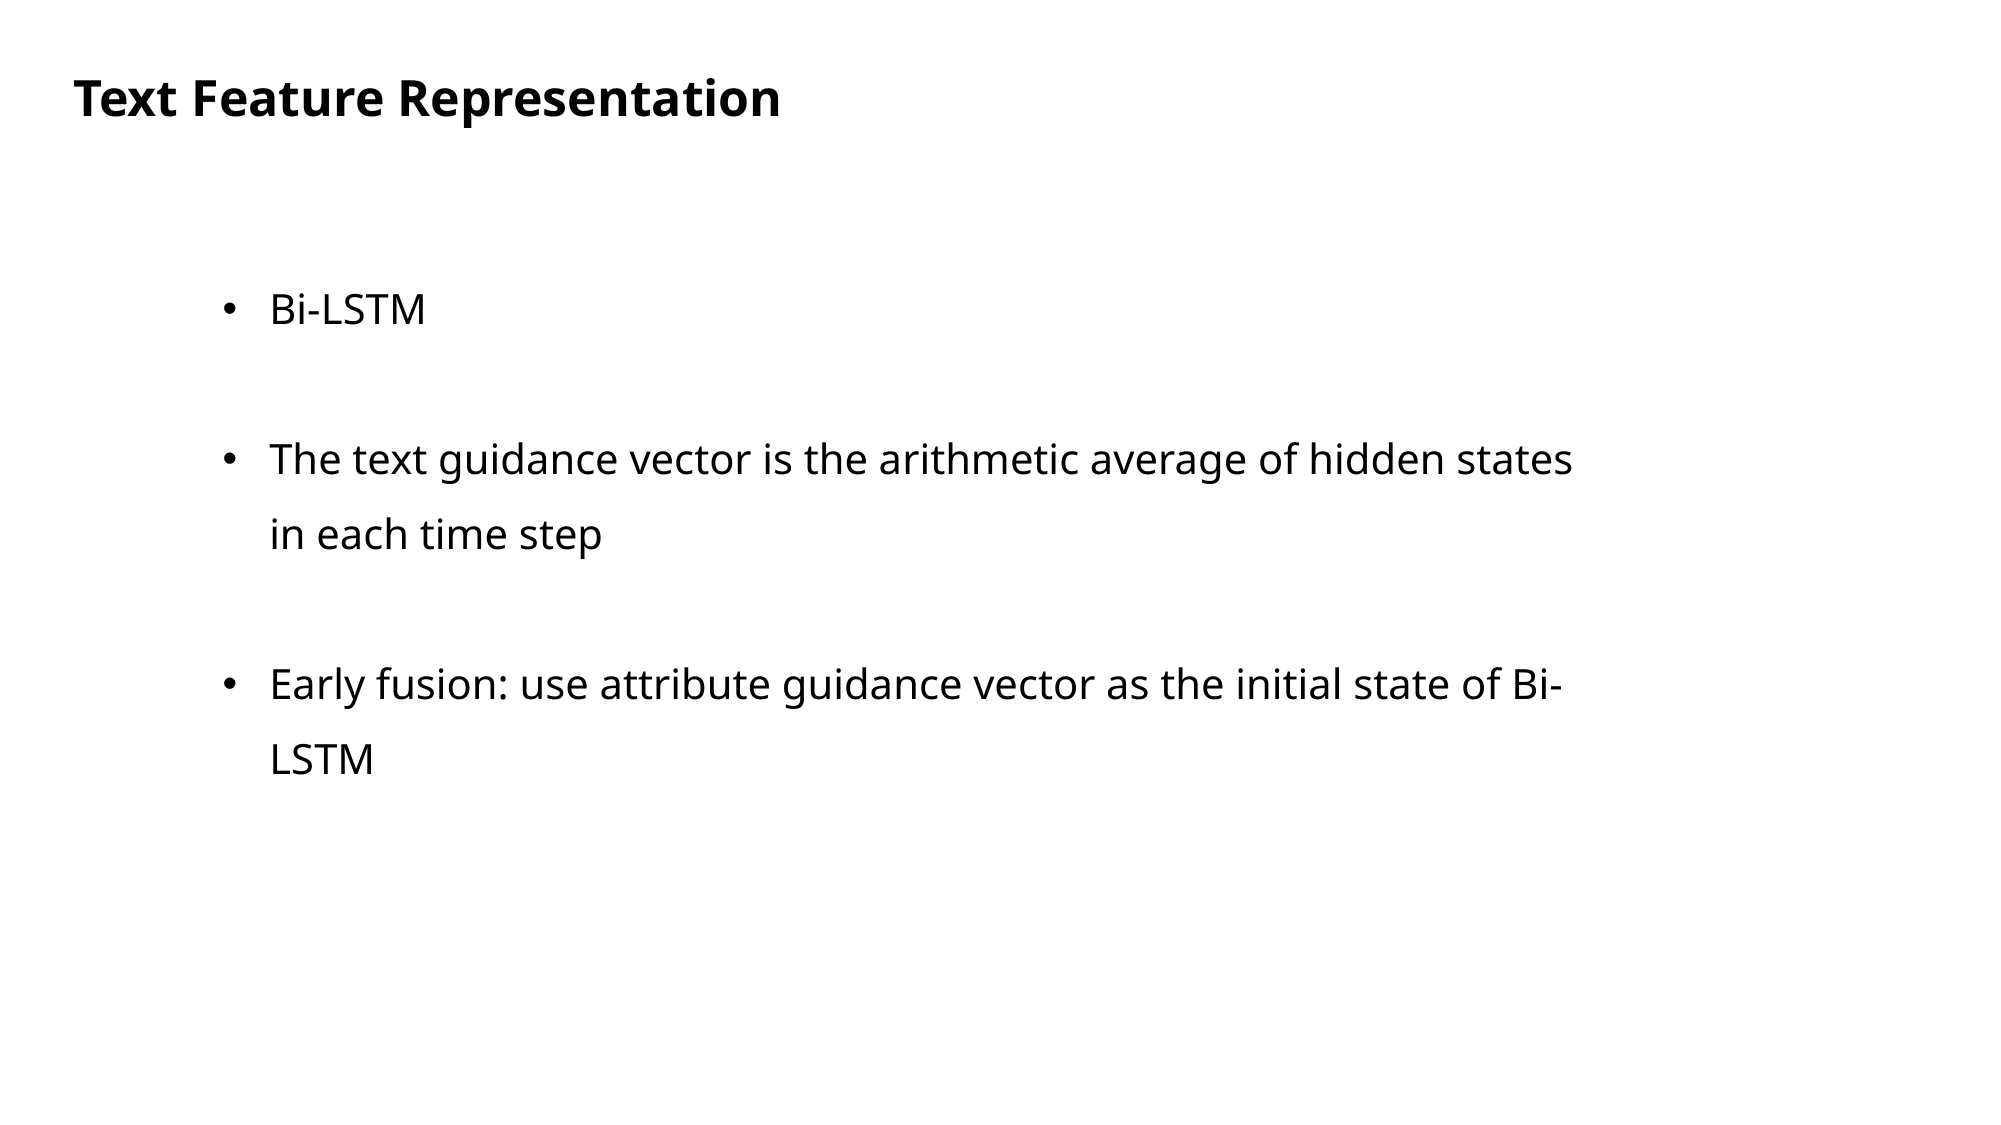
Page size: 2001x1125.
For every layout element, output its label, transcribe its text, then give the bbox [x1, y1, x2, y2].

text_box Text Feature Representation [59, 59, 798, 134]
text_box Bi-LSTM The text guidance vector is the arithmetic average of hidden states in each time step Early fusion: use attribute guidance vector as the initial state of Bi-LSTM [207, 250, 1609, 791]
